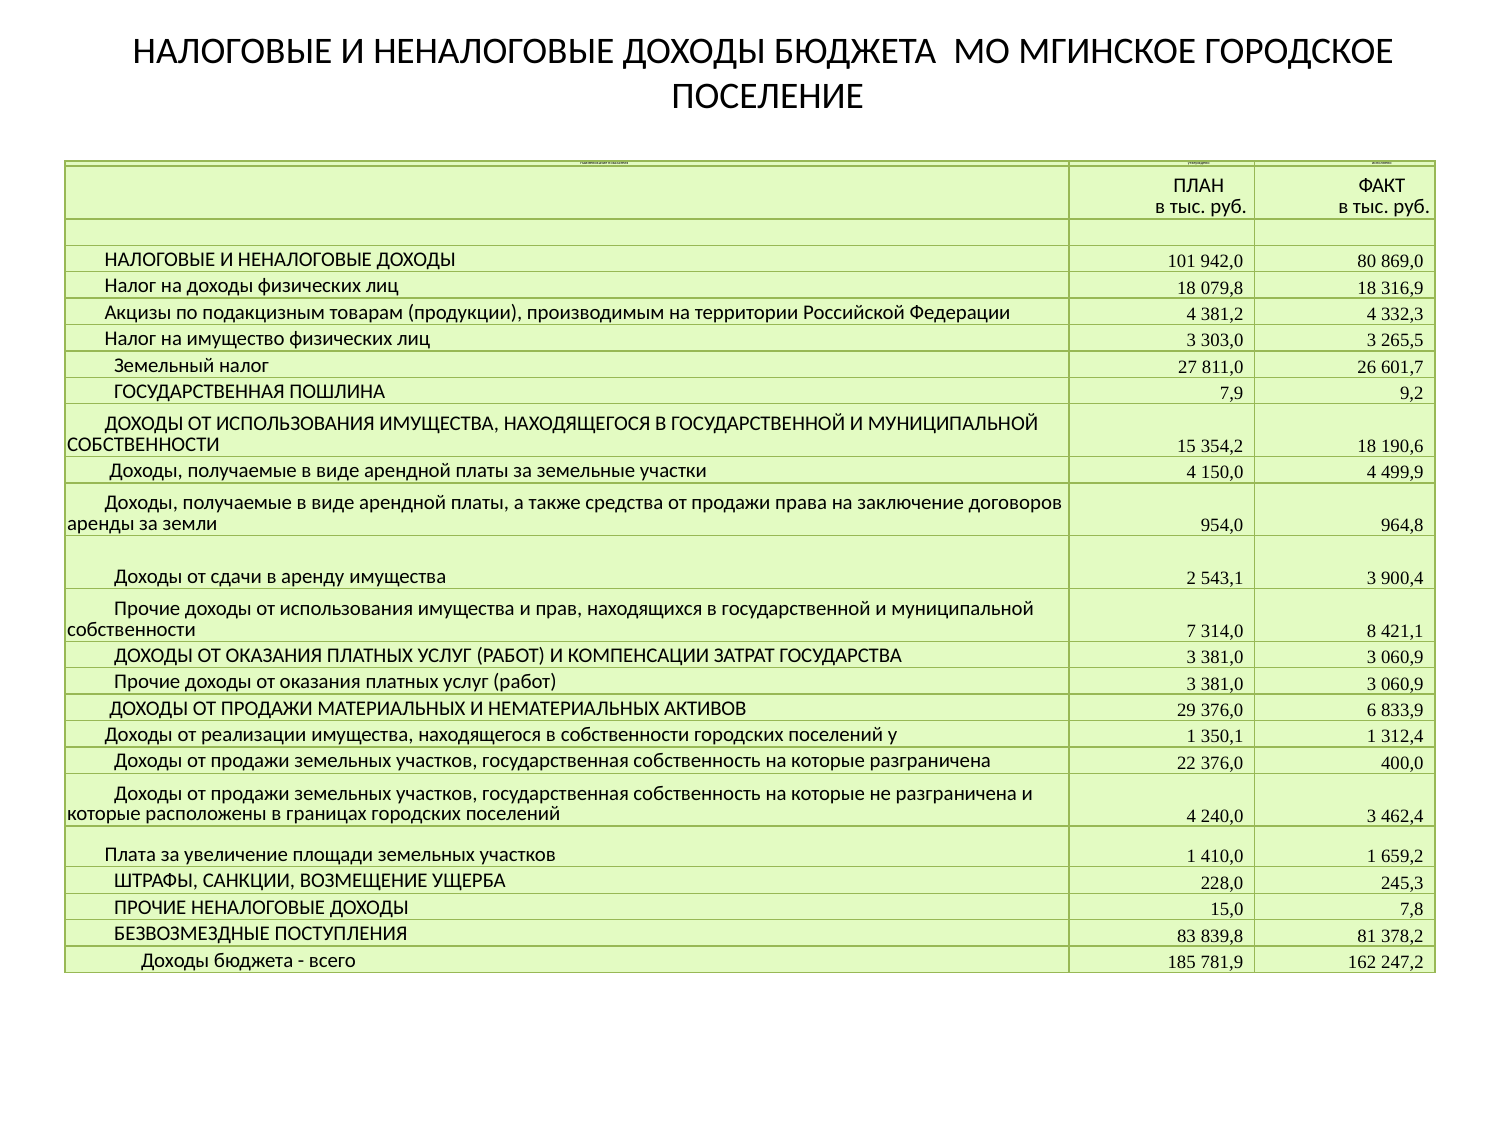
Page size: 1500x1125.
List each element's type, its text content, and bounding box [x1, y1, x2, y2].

table_cell 162 247,2 [1255, 947, 1434, 972]
table_cell 2 543,1 [1070, 536, 1254, 588]
table_cell 18 316,9 [1255, 272, 1434, 297]
table_cell 80 869,0 [1255, 246, 1434, 271]
table_cell 1 410,0 [1070, 827, 1254, 866]
table_cell 3 900,4 [1255, 536, 1434, 588]
table_cell 185 781,9 [1070, 947, 1254, 972]
table_cell ДОХОДЫ ОТ ПРОДАЖИ МАТЕРИАЛЬНЫХ И НЕМАТЕРИАЛЬНЫХ АКТИВОВ [66, 695, 1068, 720]
table_cell 3 303,0 [1070, 325, 1254, 350]
table_cell 26 601,7 [1255, 352, 1434, 377]
table_cell ШТРАФЫ, САНКЦИИ, ВОЗМЕЩЕНИЕ УЩЕРБА [66, 867, 1068, 893]
table_cell 3 381,0 [1070, 668, 1254, 693]
table_cell ФАКТ в тыс. руб. [1255, 167, 1434, 218]
table_cell НАЛОГОВЫЕ И НЕНАЛОГОВЫЕ ДОХОДЫ [66, 246, 1068, 271]
table_cell Доходы, получаемые в виде арендной платы за земельные участки [66, 457, 1068, 482]
table_cell 4 381,2 [1070, 299, 1254, 324]
table_cell ДОХОДЫ ОТ ОКАЗАНИЯ ПЛАТНЫХ УСЛУГ (РАБОТ) И КОМПЕНСАЦИИ ЗАТРАТ ГОСУДАРСТВА [66, 642, 1068, 667]
table_cell Земельный налог [66, 352, 1068, 377]
table_cell Доходы от сдачи в аренду имущества [66, 536, 1068, 588]
text_box НАЛОГОВЫЕ И НЕНАЛОГОВЫЕ ДОХОДЫ БЮДЖЕТА МО МГИНСКОЕ ГОРОДСКОЕ ПОСЕЛЕНИЕ [100, 19, 1436, 124]
table_cell 9,2 [1255, 378, 1434, 403]
table_cell 7,8 [1255, 894, 1434, 919]
table_cell 83 839,8 [1070, 920, 1254, 945]
table_cell 1 350,1 [1070, 721, 1254, 746]
table_cell 4 332,3 [1255, 299, 1434, 324]
table_cell ПРОЧИЕ НЕНАЛОГОВЫЕ ДОХОДЫ [66, 894, 1068, 919]
table_cell Прочие доходы от использования имущества и прав, находящихся в государственной и муниципальной собственности [66, 589, 1068, 641]
table_cell 18 190,6 [1255, 404, 1434, 456]
table_cell БЕЗВОЗМЕЗДНЫЕ ПОСТУПЛЕНИЯ [66, 920, 1068, 945]
table_cell ПЛАН в тыс. руб. [1070, 167, 1254, 218]
table_cell [1255, 220, 1434, 245]
table_cell 18 079,8 [1070, 272, 1254, 297]
table_cell 3 060,9 [1255, 668, 1434, 693]
table_cell 22 376,0 [1070, 748, 1254, 773]
table_cell 1 312,4 [1255, 721, 1434, 746]
table_cell 3 381,0 [1070, 642, 1254, 667]
table_cell 4 240,0 [1070, 774, 1254, 825]
table_cell 15,0 [1070, 894, 1254, 919]
table_cell 15 354,2 [1070, 404, 1254, 456]
table_cell Доходы, получаемые в виде арендной платы, а также средства от продажи права на заключение договоров аренды за земли [66, 484, 1068, 535]
table_cell 4 499,9 [1255, 457, 1434, 482]
table_cell 101 942,0 [1070, 246, 1254, 271]
table_cell 4 150,0 [1070, 457, 1254, 482]
table_cell 81 378,2 [1255, 920, 1434, 945]
table_cell 3 462,4 [1255, 774, 1434, 825]
table_cell 400,0 [1255, 748, 1434, 773]
table_cell 3 060,9 [1255, 642, 1434, 667]
table_cell 6 833,9 [1255, 695, 1434, 720]
table_cell Прочие доходы от оказания платных услуг (работ) [66, 668, 1068, 693]
table_cell 3 265,5 [1255, 325, 1434, 350]
table_cell 29 376,0 [1070, 695, 1254, 720]
table_cell 228,0 [1070, 867, 1254, 893]
table_cell 1 659,2 [1255, 827, 1434, 866]
table_cell Доходы от продажи земельных участков, государственная собственность на которые не разграничена и которые расположены в границах городских поселений [66, 774, 1068, 825]
table_cell Доходы от продажи земельных участков, государственная собственность на которые разграничена [66, 748, 1068, 773]
table_cell ДОХОДЫ ОТ ИСПОЛЬЗОВАНИЯ ИМУЩЕСТВА, НАХОДЯЩЕГОСЯ В ГОСУДАРСТВЕННОЙ И МУНИЦИПАЛЬНОЙ СОБСТВЕННОСТИ [66, 404, 1068, 456]
table_cell Доходы бюджета - всего [66, 947, 1068, 972]
table_cell 245,3 [1255, 867, 1434, 893]
table_cell ГОСУДАРСТВЕННАЯ ПОШЛИНА [66, 378, 1068, 403]
table_cell Плата за увеличение площади земельных участков [66, 827, 1068, 866]
table_cell Акцизы по подакцизным товарам (продукции), производимым на территории Российской Федерации [66, 299, 1068, 324]
table_cell 964,8 [1255, 484, 1434, 535]
table_cell Налог на имущество физических лиц [66, 325, 1068, 350]
table_cell 954,0 [1070, 484, 1254, 535]
table_cell [66, 167, 1068, 218]
table_cell [1070, 220, 1254, 245]
table_cell [66, 220, 1068, 245]
table_cell Доходы от реализации имущества, находящегося в собственности городских поселений у [66, 721, 1068, 746]
table_cell Налог на доходы физических лиц [66, 272, 1068, 297]
table_cell 8 421,1 [1255, 589, 1434, 641]
table_cell 27 811,0 [1070, 352, 1254, 377]
table_cell 7 314,0 [1070, 589, 1254, 641]
table_cell 7,9 [1070, 378, 1254, 403]
